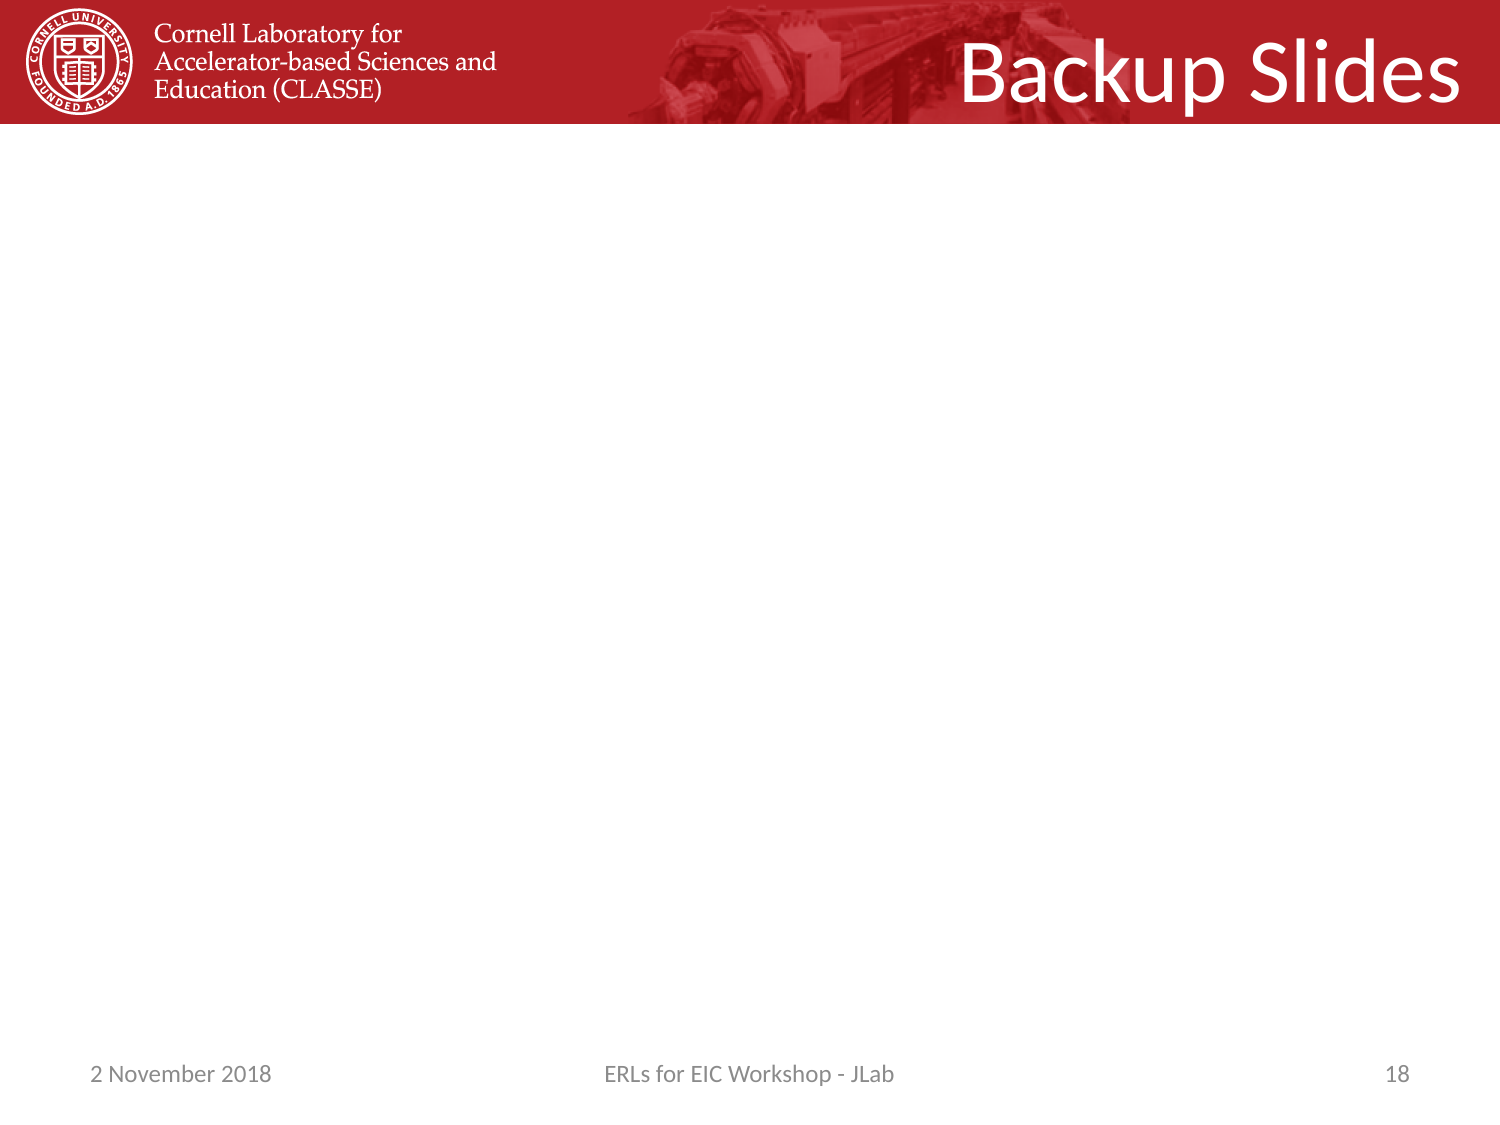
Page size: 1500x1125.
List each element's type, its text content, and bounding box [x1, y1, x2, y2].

slide_number 17 [1074, 1042, 1425, 1103]
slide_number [75, 1042, 425, 1103]
picture [0, 0, 1500, 143]
title Backup Slides [127, 2, 1478, 191]
footer ERLs for EIC Workshop - JLab [512, 1042, 988, 1103]
